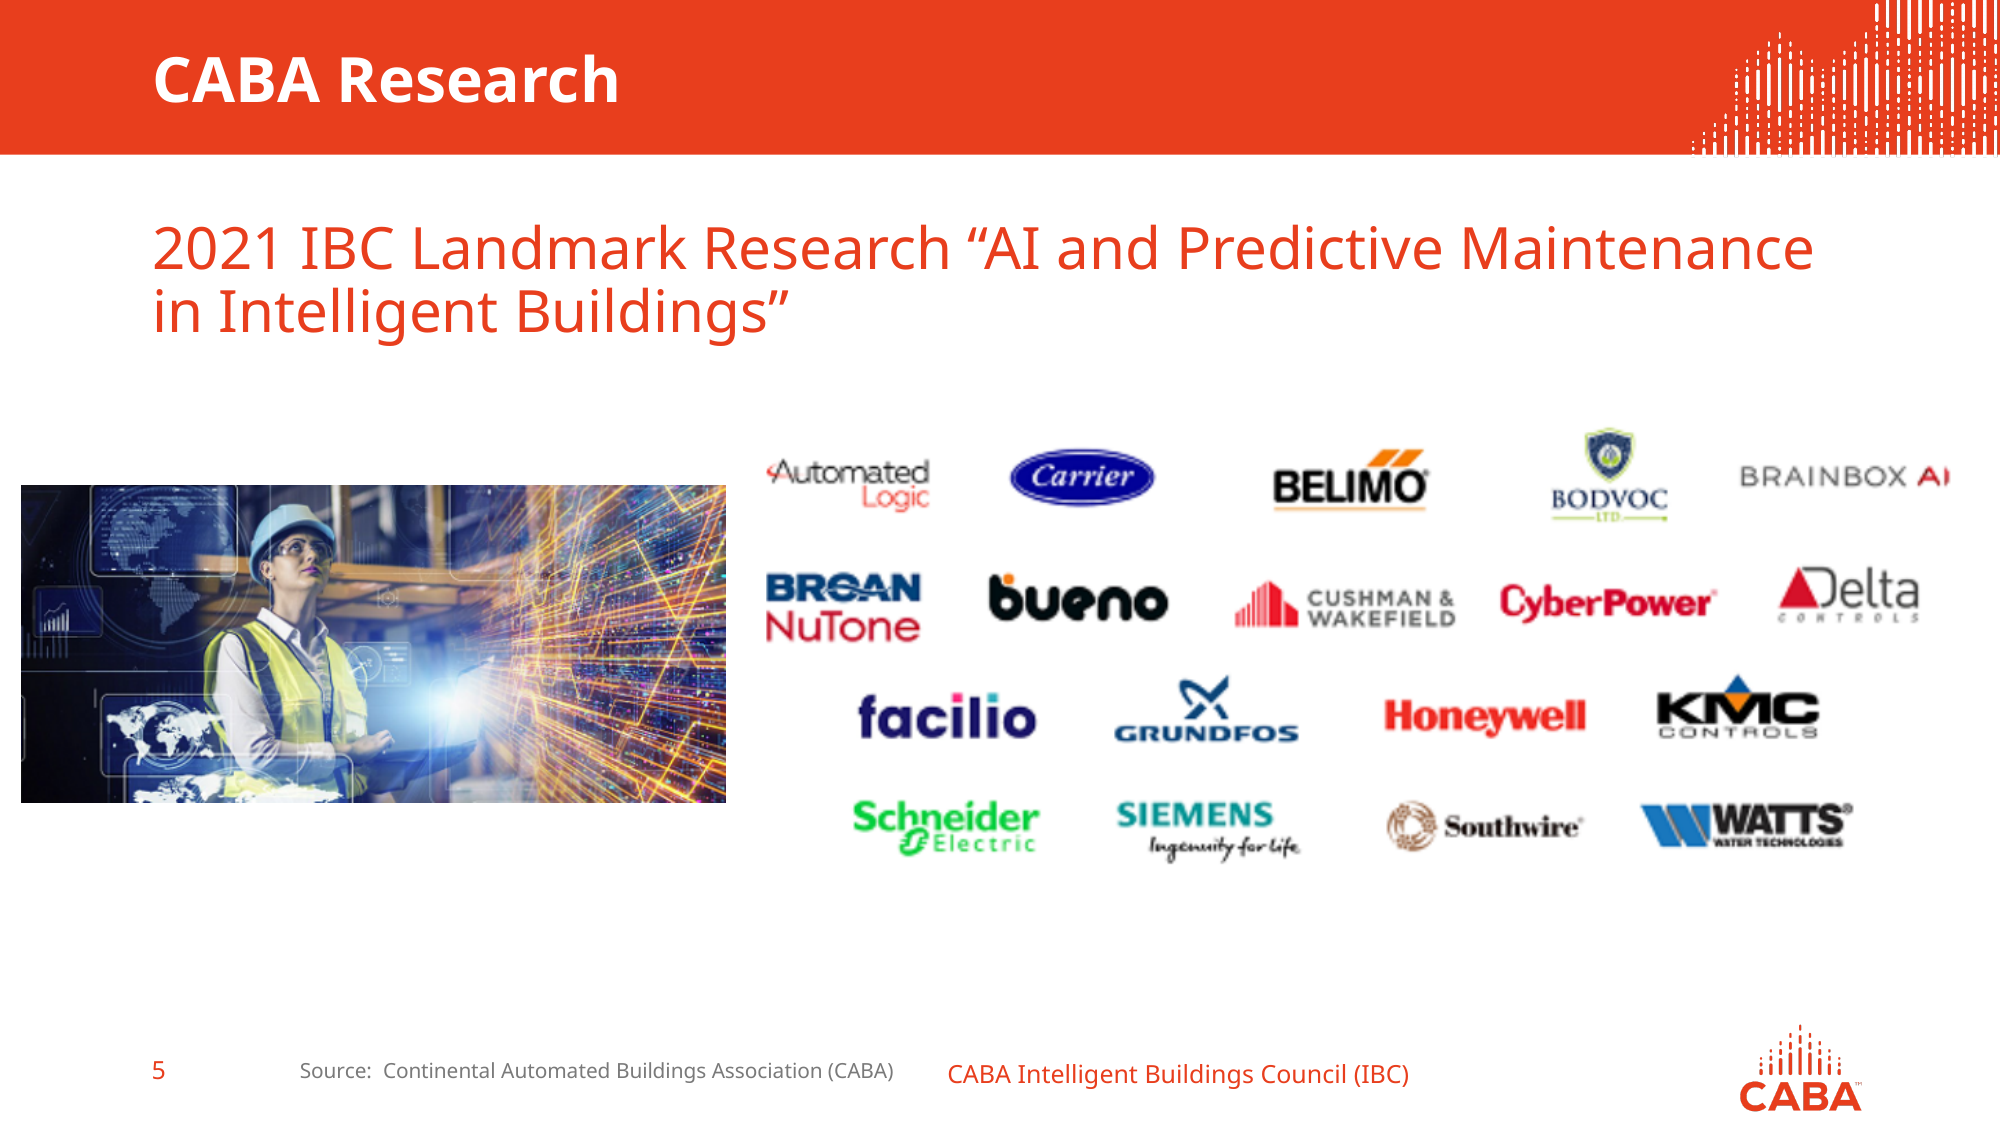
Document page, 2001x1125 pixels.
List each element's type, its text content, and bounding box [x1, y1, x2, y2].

title CABA Research [137, 41, 1754, 115]
list 2021 IBC Landmark Research “AI and Predictive Maintenance in Intelligent Buildings” [137, 211, 1863, 367]
picture [21, 485, 726, 803]
slide_number 5 [136, 1042, 239, 1101]
picture [766, 406, 1954, 883]
